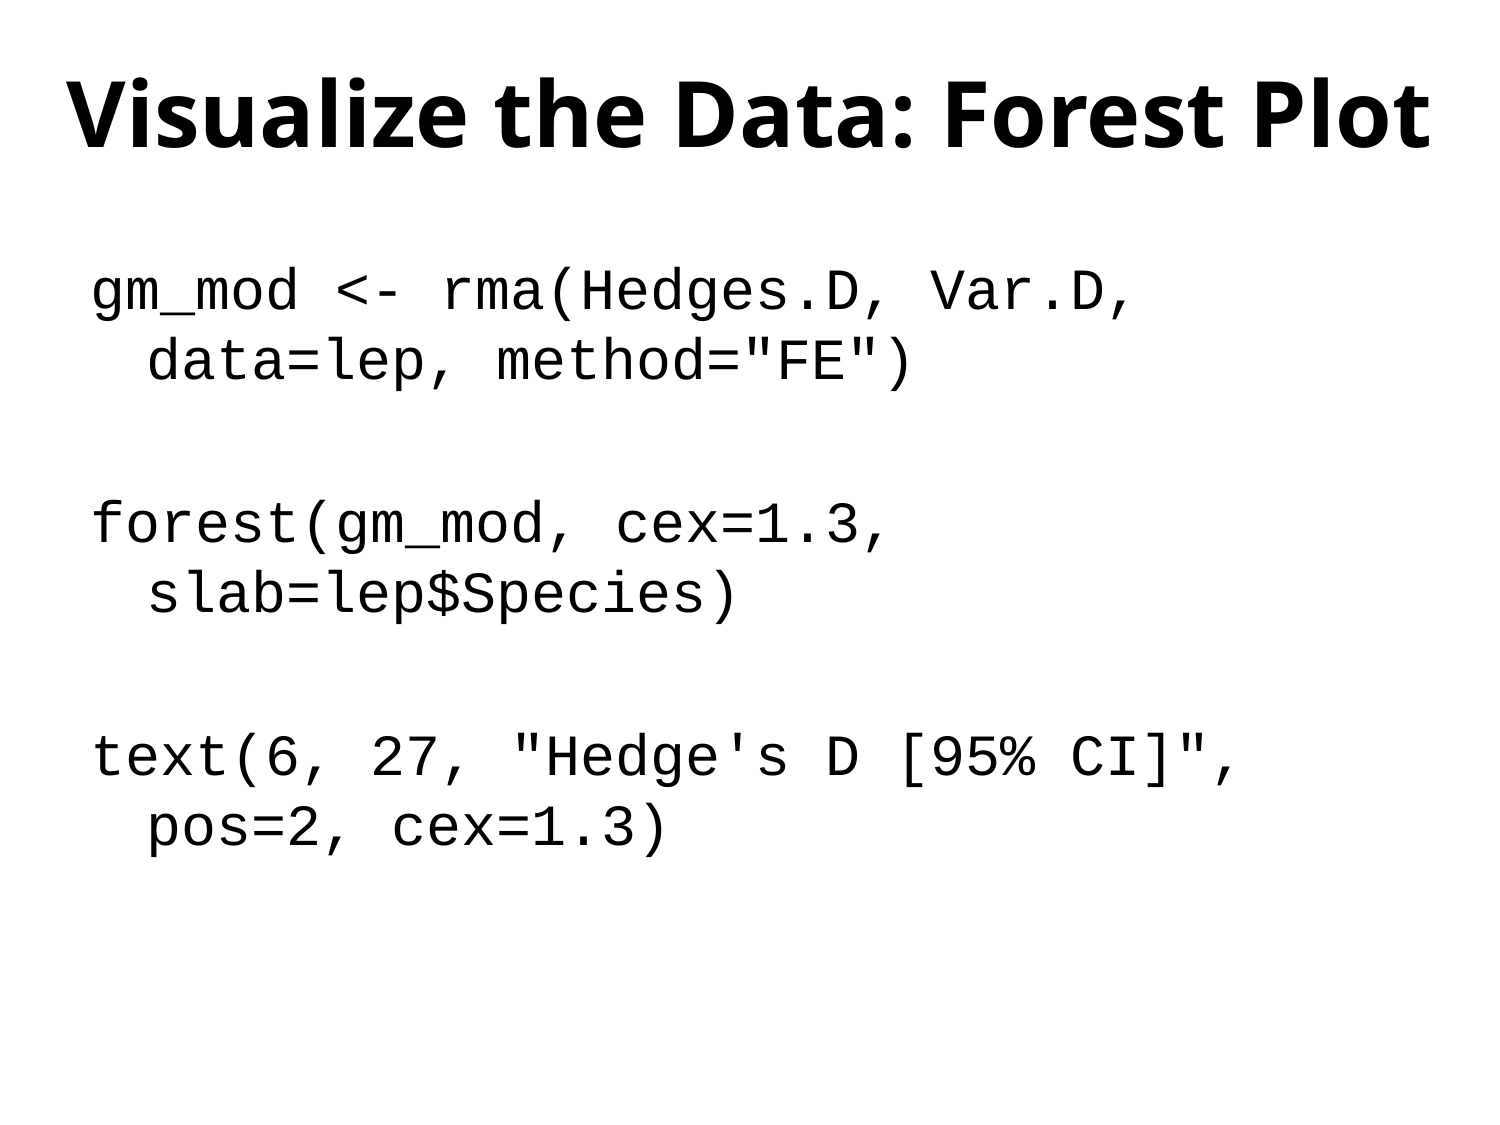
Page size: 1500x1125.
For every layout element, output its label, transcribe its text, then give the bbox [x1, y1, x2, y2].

list gm_mod <- rma(Hedges.D, Var.D, data=lep, method="FE") forest(gm_mod, cex=1.3, slab=lep$Species) text(6, 27, "Hedge's D [95% CI]", pos=2, cex=1.3) [75, 244, 1425, 987]
title Visualize the Data: Forest Plot [0, 17, 1500, 205]
